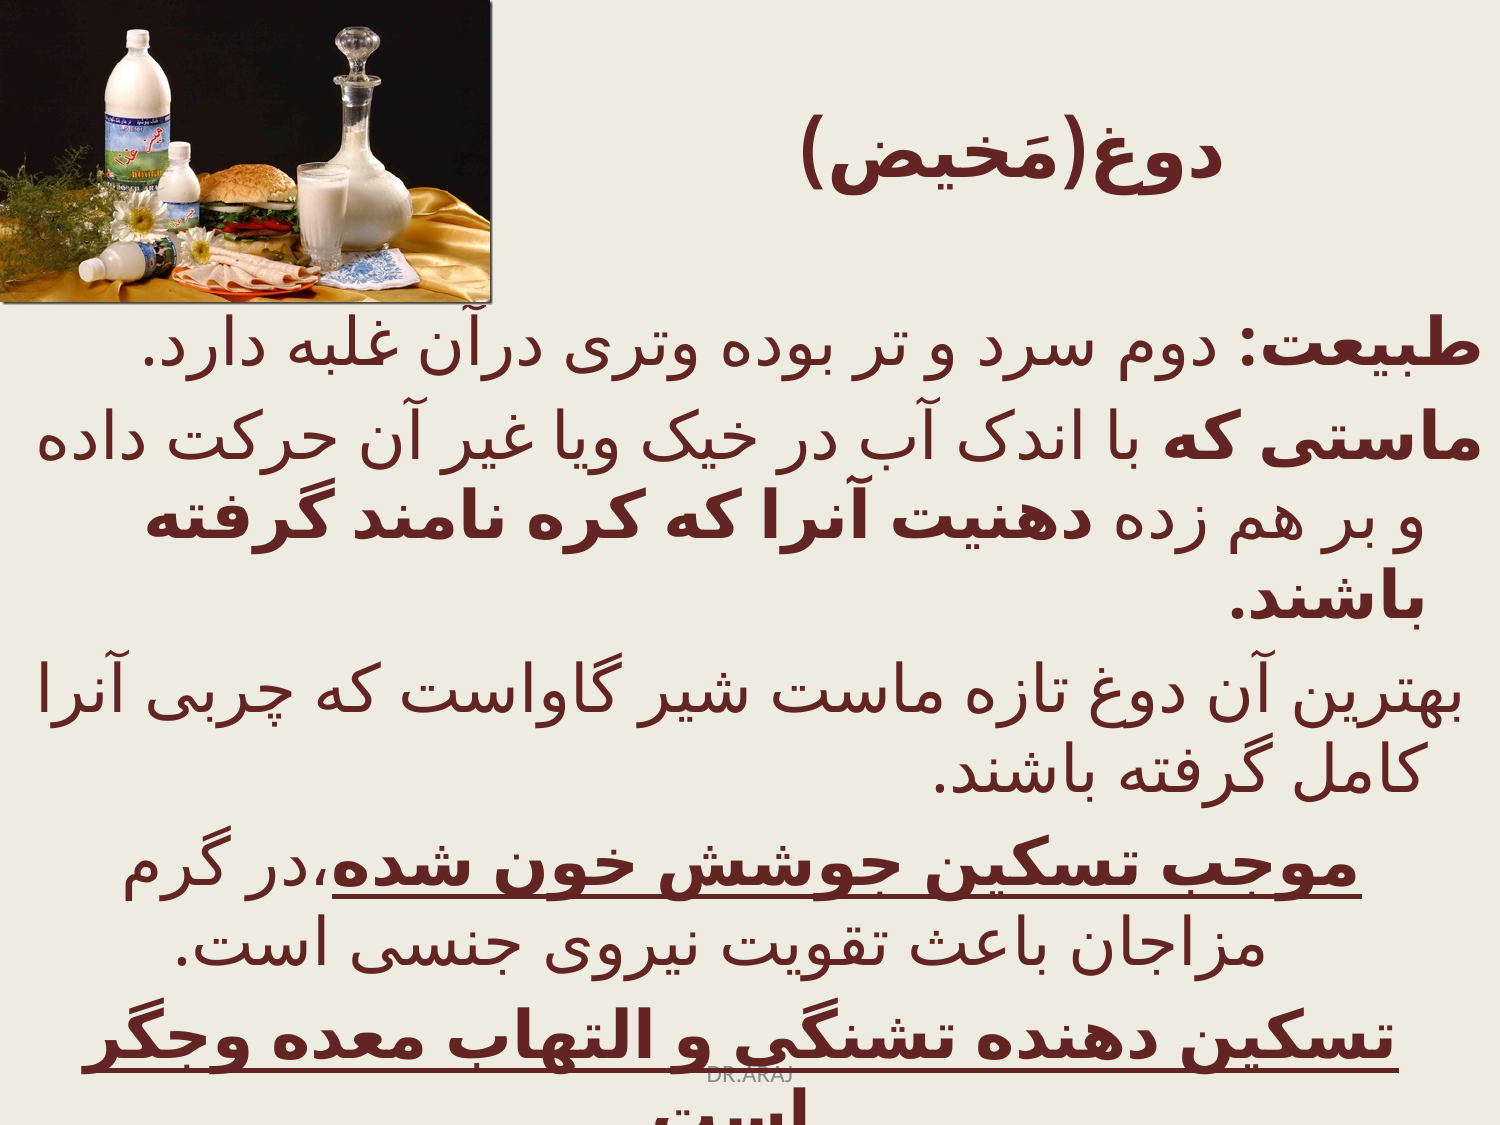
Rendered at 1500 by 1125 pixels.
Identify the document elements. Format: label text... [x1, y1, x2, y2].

picture [0, 0, 493, 305]
list دوغ(مَخیض) طبیعت: دوم سرد و تر بوده وتری درآن غلبه دارد. ماستی که با اندک آب در خیک ویا غیر آن حرکت داده و بر هم زده دهنیت آنرا که کره نامند گرفته باشند. بهترین آن دوغ تازه ماست شیر گاواست که چربی آنرا کامل گرفته باشند. موجب تسکین جوشش خون شده،در گرم مزاجان باعث تقویت نیروی جنسی است. تسکین دهنده تشنگی و التهاب معده وجگر است. چاق کننده بدن و اشتها آور می باشد. [0, 0, 1500, 1125]
footer DR.ARAJ [512, 1042, 988, 1103]
